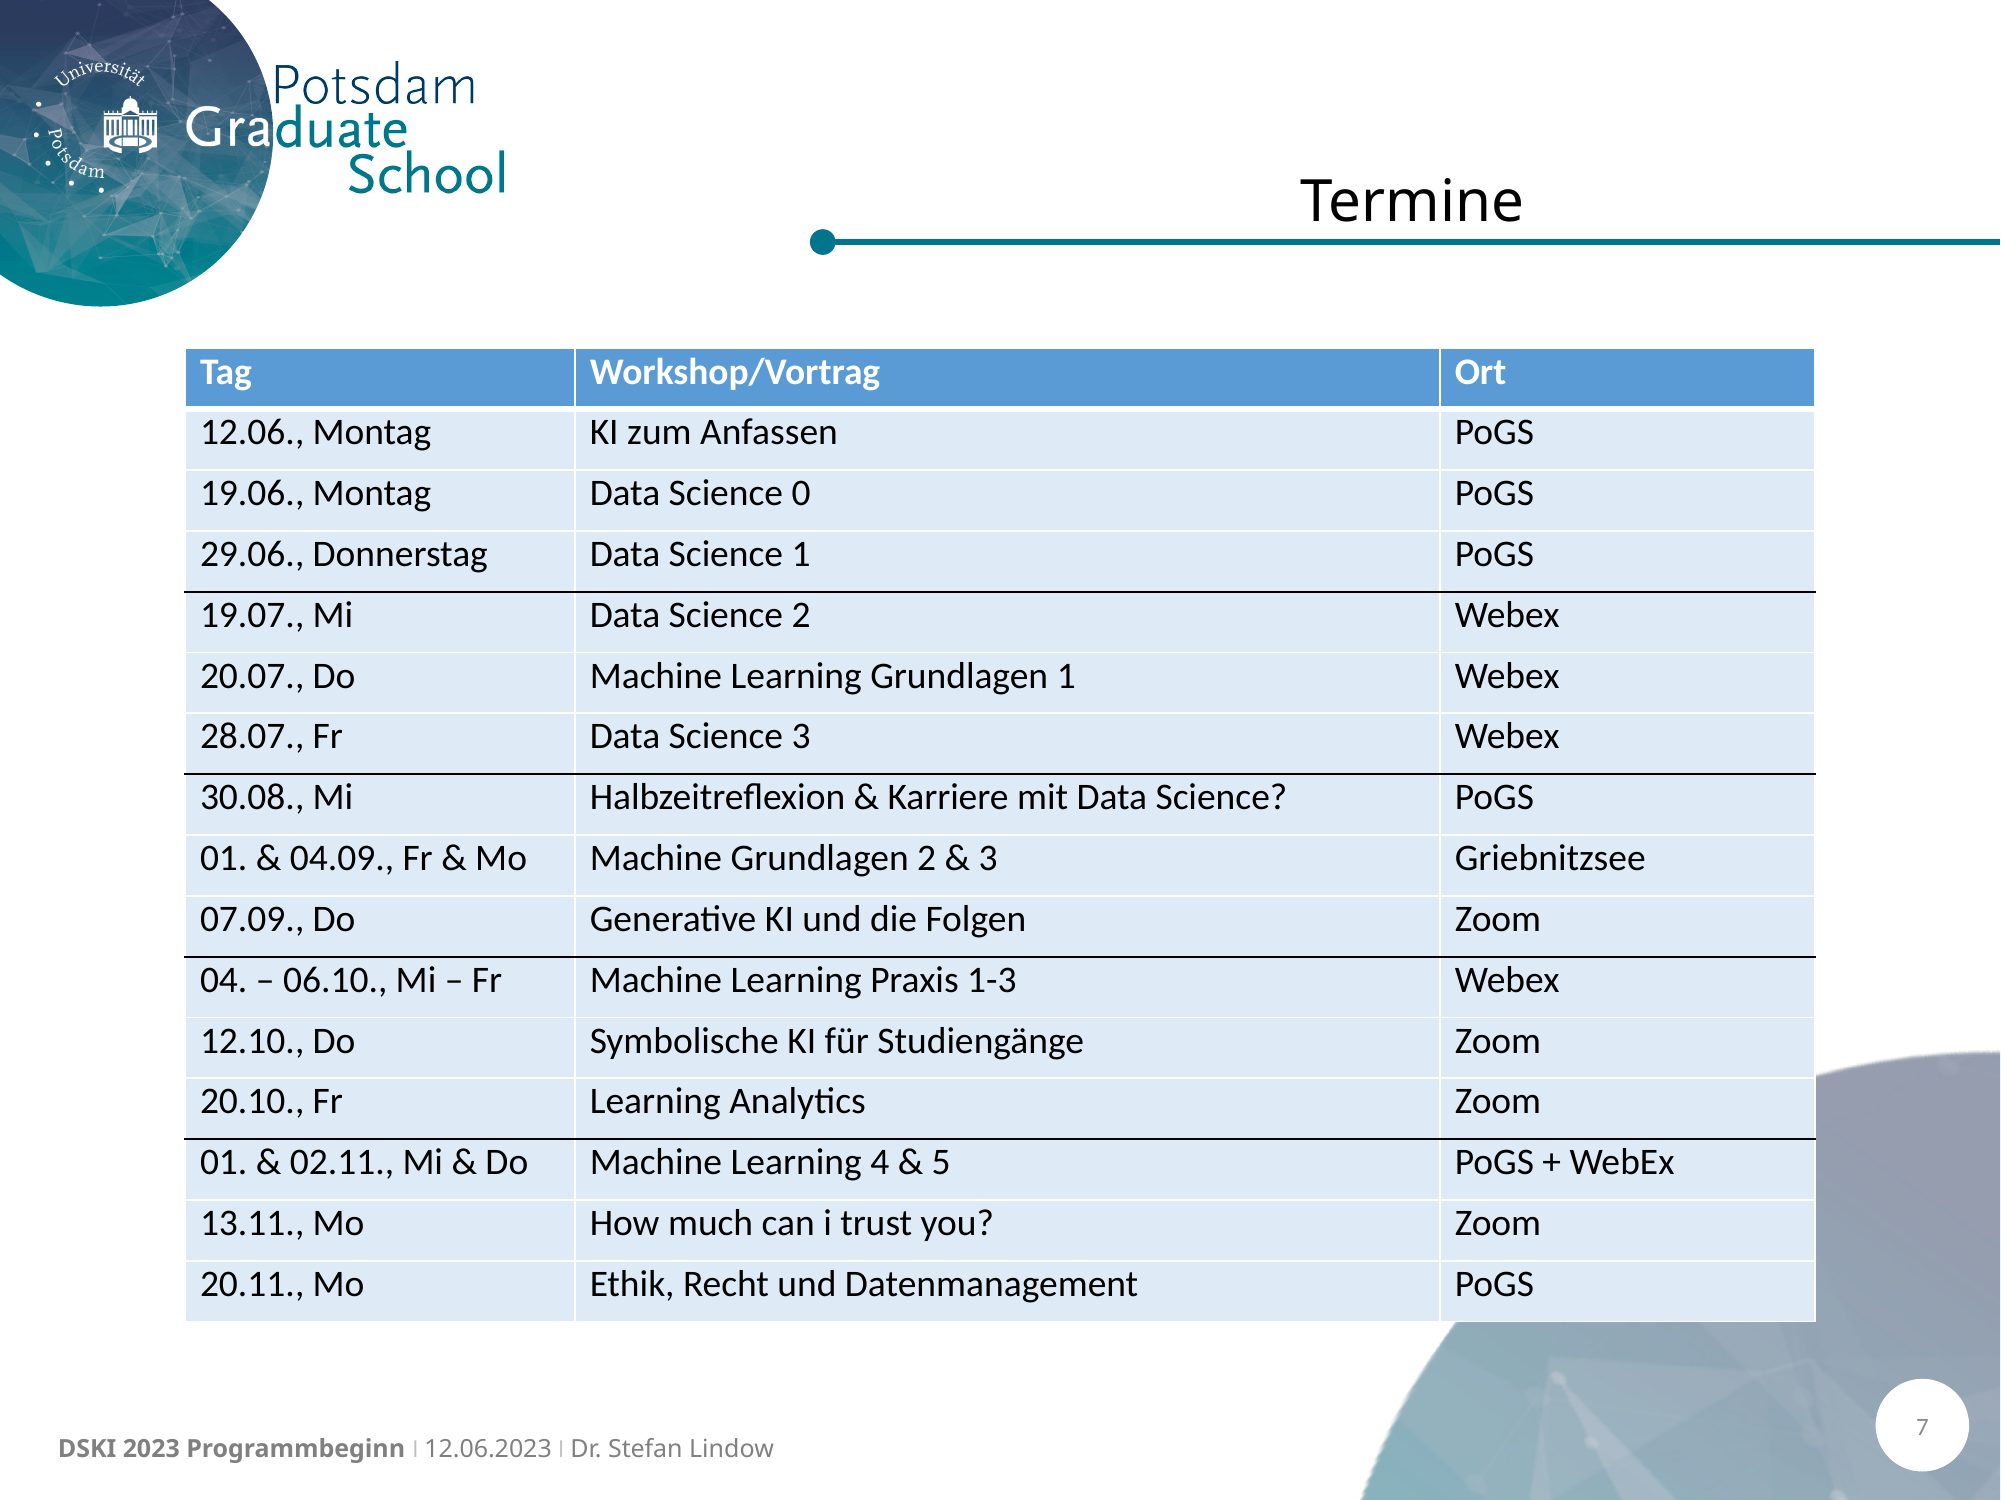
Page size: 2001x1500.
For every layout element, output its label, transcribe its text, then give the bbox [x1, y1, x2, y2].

table_header Workshop/Vortrag [576, 349, 1439, 406]
table_cell KI zum Anfassen [576, 412, 1439, 469]
table_cell Data Science 1 [576, 532, 1439, 591]
table_cell How much can i trust you? [576, 1201, 1439, 1260]
table_cell 13.11., Mo [186, 1201, 574, 1260]
table_cell Machine Learning 4 & 5 [576, 1140, 1439, 1199]
table_cell 12.10., Do [186, 1018, 574, 1077]
table_cell Data Science 2 [576, 593, 1439, 652]
table_cell Zoom [1441, 1079, 1814, 1138]
table_cell Data Science 0 [576, 471, 1439, 530]
table_cell PoGS [1441, 471, 1814, 530]
table_cell Griebnitzsee [1441, 836, 1814, 895]
table_cell 28.07., Fr [186, 714, 574, 773]
table_cell Learning Analytics [576, 1079, 1439, 1138]
table_cell 20.10., Fr [186, 1079, 574, 1138]
picture [0, 0, 508, 307]
table_cell PoGS [1441, 412, 1814, 469]
table_cell Machine Learning Grundlagen 1 [576, 653, 1439, 712]
table_cell PoGS [1441, 1262, 1814, 1321]
table_cell 01. & 02.11., Mi & Do [186, 1140, 574, 1199]
table_cell Ethik, Recht und Datenmanagement [576, 1262, 1439, 1321]
table_cell Webex [1441, 653, 1814, 712]
picture [1333, 790, 2001, 1500]
table_cell Webex [1441, 593, 1814, 652]
table_cell 04. – 06.10., Mi – Fr [186, 958, 574, 1017]
table_cell Machine Grundlagen 2 & 3 [576, 836, 1439, 895]
table_cell Data Science 3 [576, 714, 1439, 773]
table_cell 19.06., Montag [186, 471, 574, 530]
table_cell 01. & 04.09., Fr & Mo [186, 836, 574, 895]
table_cell 29.06., Donnerstag [186, 532, 574, 591]
title Termine [847, 123, 1977, 243]
table_cell Webex [1441, 958, 1814, 1017]
table_cell 30.08., Mi [186, 775, 574, 834]
table_cell Zoom [1441, 1201, 1814, 1260]
slide_number 7 [1876, 1379, 1969, 1471]
table_cell PoGS [1441, 532, 1814, 591]
table_cell 20.11., Mo [186, 1262, 574, 1321]
table_cell 20.07., Do [186, 653, 574, 712]
table_cell 19.07., Mi [186, 593, 574, 652]
table_cell Symbolische KI für Studiengänge [576, 1018, 1439, 1077]
table_cell PoGS [1441, 775, 1814, 834]
table_cell 07.09., Do [186, 897, 574, 956]
table_cell Zoom [1441, 897, 1814, 956]
table_cell Generative KI und die Folgen [576, 897, 1439, 956]
table_cell PoGS + WebEx [1441, 1140, 1814, 1199]
table_cell 12.06., Montag [186, 412, 574, 469]
table_cell Halbzeitreflexion & Karriere mit Data Science? [576, 775, 1439, 834]
table_header Ort [1441, 349, 1814, 406]
table_cell Webex [1441, 714, 1814, 773]
table_cell Machine Learning Praxis 1-3 [576, 958, 1439, 1017]
table_cell Zoom [1441, 1018, 1814, 1077]
table_header Tag [186, 349, 574, 406]
